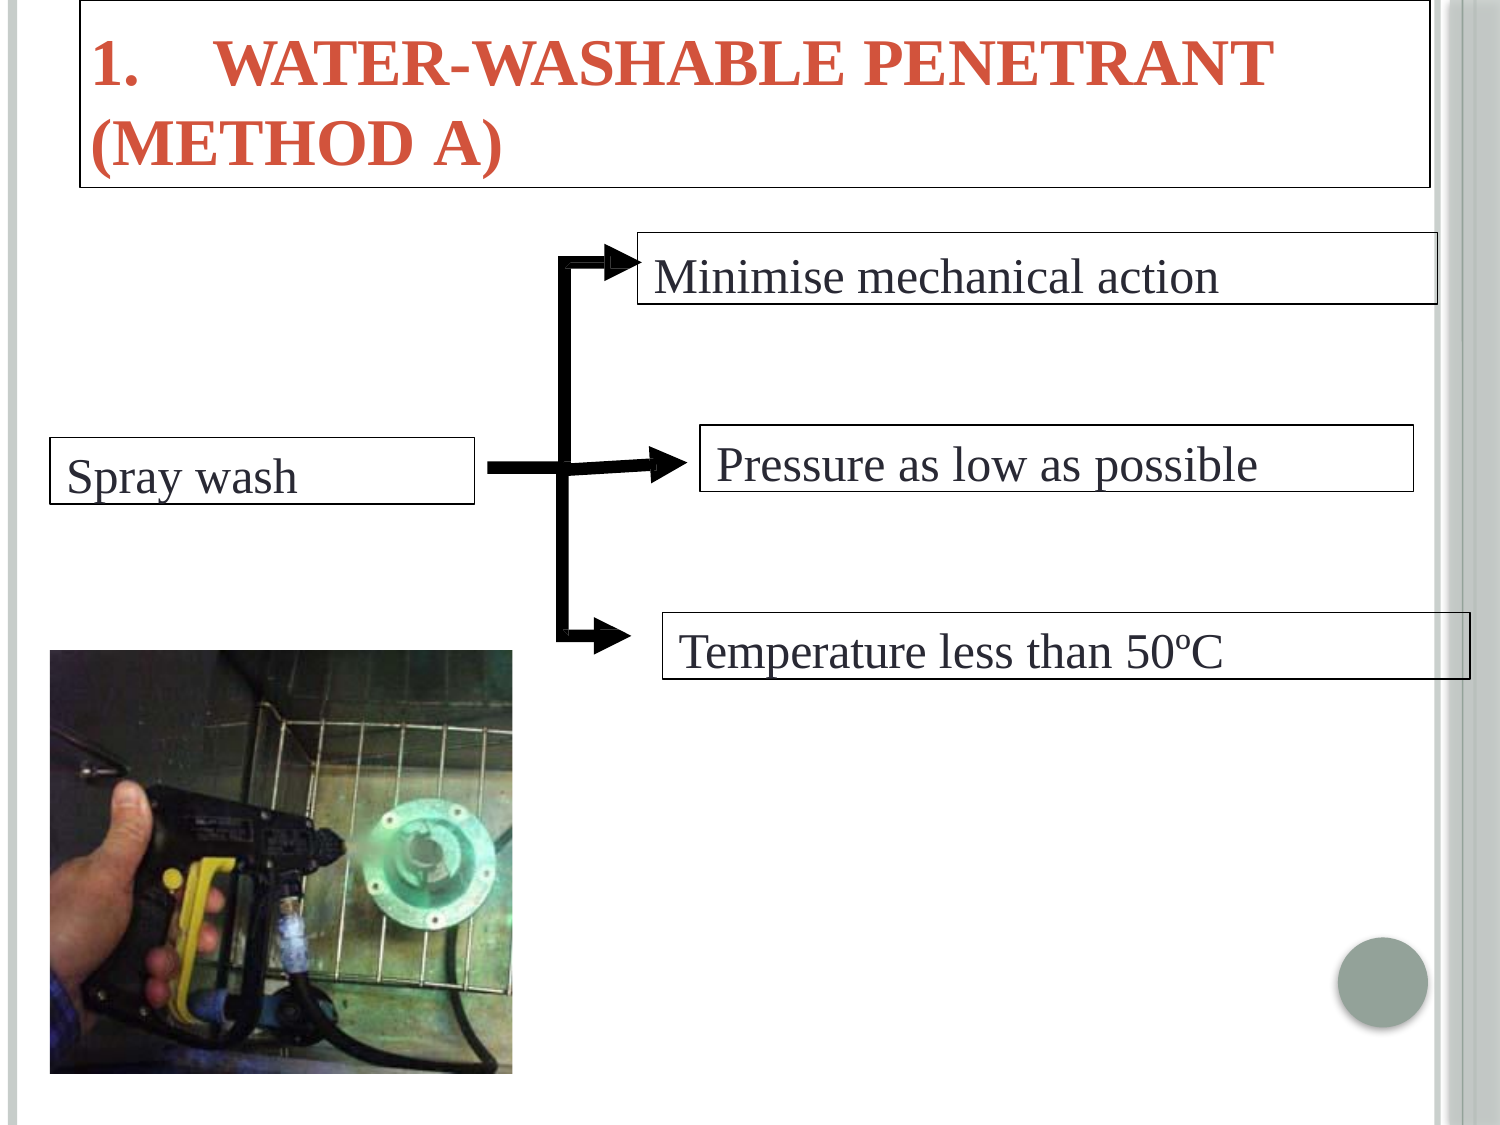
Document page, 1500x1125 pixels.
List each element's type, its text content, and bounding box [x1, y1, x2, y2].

text_box Temperature less than 50ºC [662, 612, 1470, 679]
text_box [79, 0, 1430, 188]
text_box [562, 446, 688, 484]
text_box [49, 650, 513, 1074]
title 1. Water-washable penetrant (method A) [90, 0, 1307, 179]
text_box Minimise mechanical action [637, 232, 1438, 304]
text_box [556, 462, 632, 655]
text_box [487, 243, 642, 474]
text_box Pressure as low as possible [699, 424, 1414, 492]
text_box Spray wash [49, 437, 475, 504]
